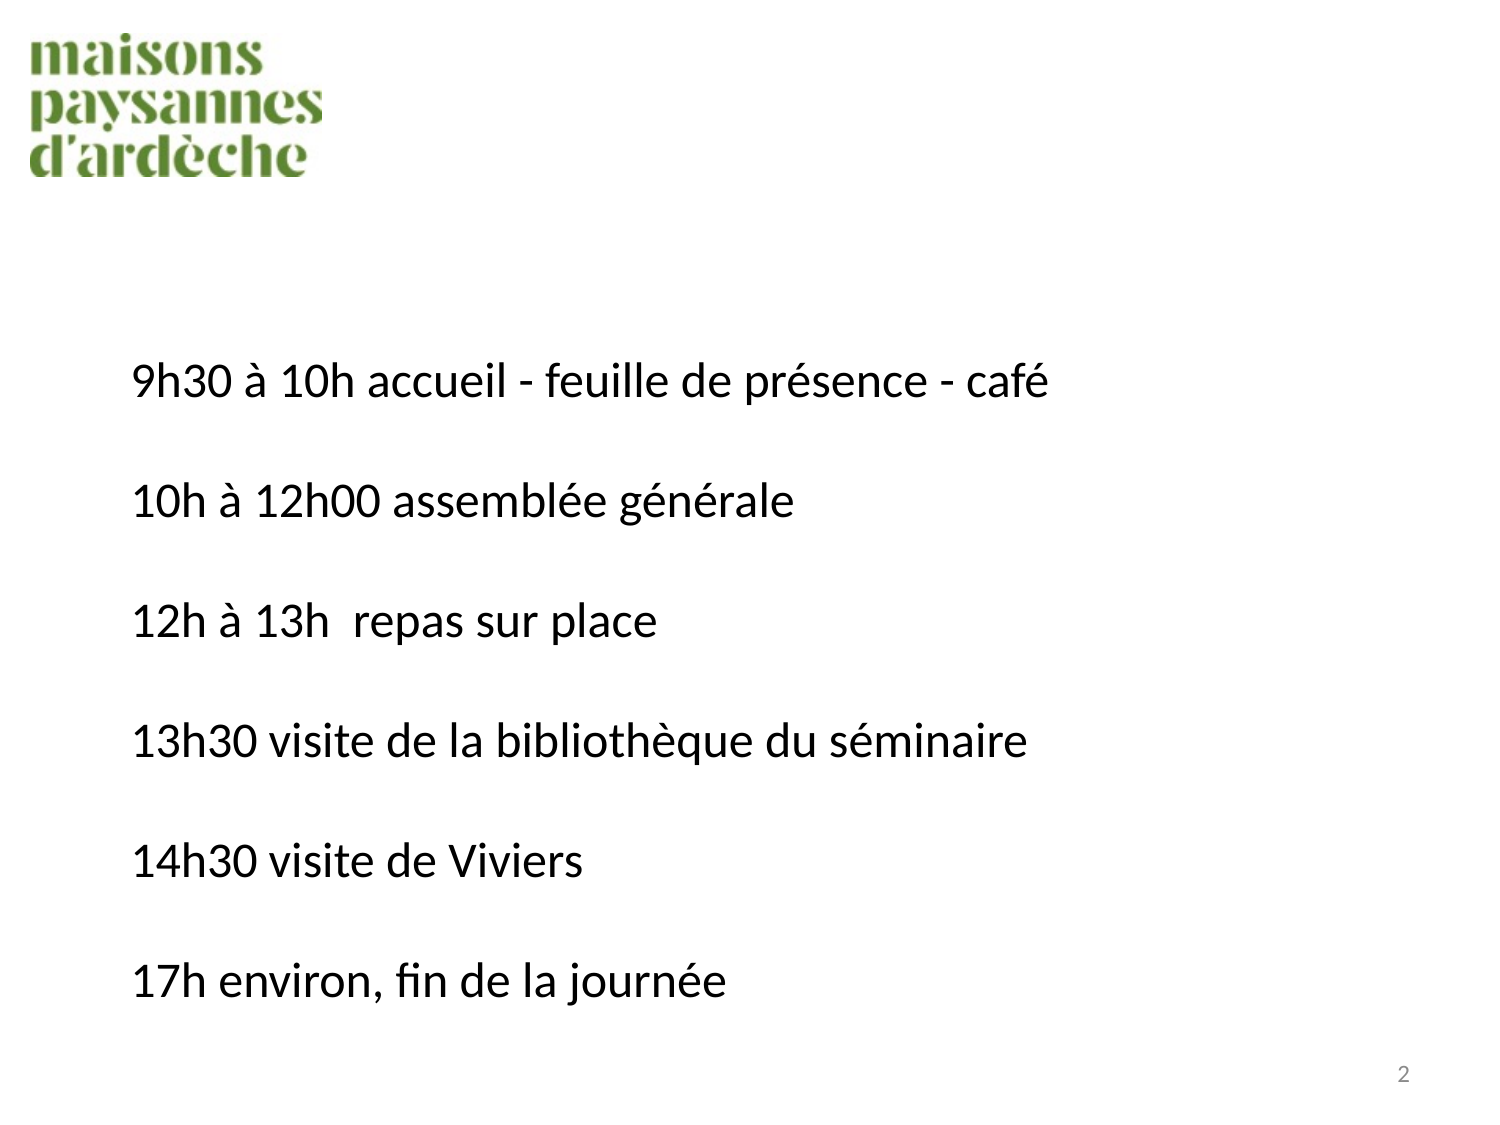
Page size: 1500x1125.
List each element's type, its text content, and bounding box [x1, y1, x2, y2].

slide_number 2 [1074, 1042, 1425, 1103]
picture [30, 33, 322, 178]
text_box 9h30 à 10h accueil - feuille de présence - café 10h à 12h00 assemblée générale 12h à 13h repas sur place 13h30 visite de la bibliothèque du séminaire 14h30 visite de Viviers 17h environ, fin de la journée [115, 280, 1479, 1016]
